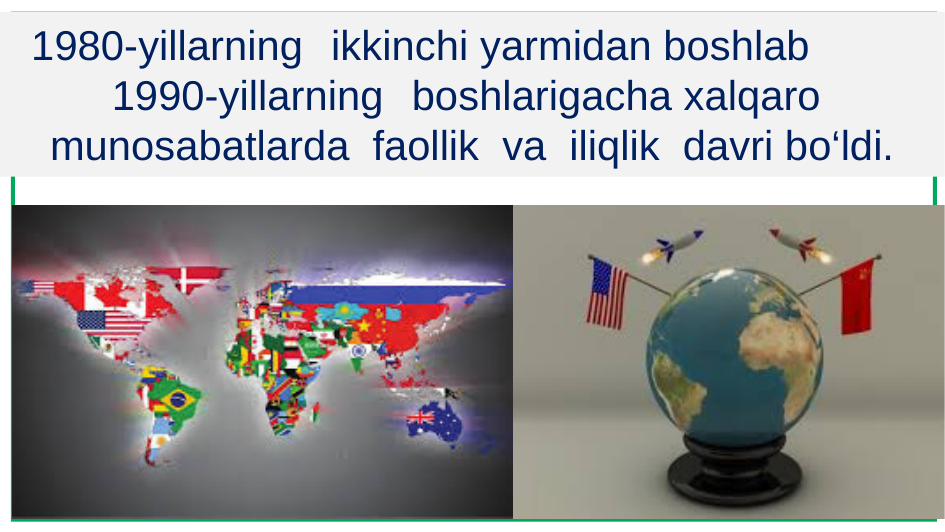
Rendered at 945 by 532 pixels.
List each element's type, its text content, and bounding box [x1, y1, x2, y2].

text_box 1980-yillarning ikkinchi yarmidan boshlab 1990-yillarning boshlarigacha xalqaro munosabatlarda faollik va iliqlik davri bo‘ldi. [0, 11, 945, 177]
picture [12, 205, 945, 520]
